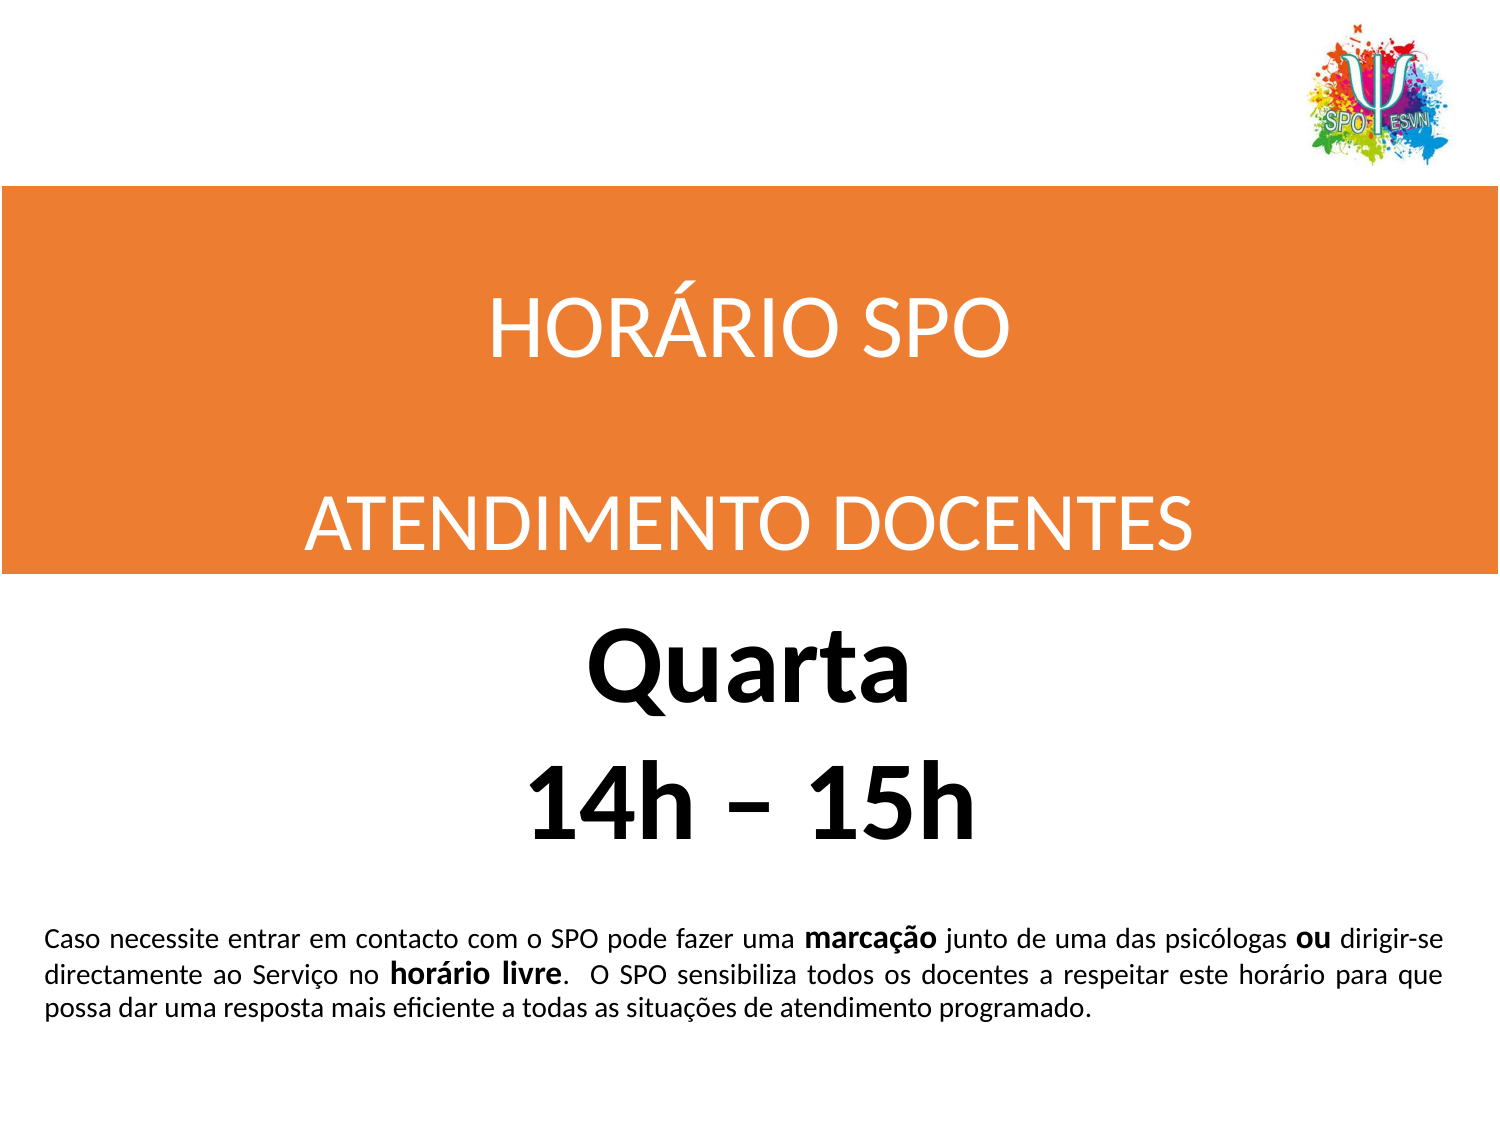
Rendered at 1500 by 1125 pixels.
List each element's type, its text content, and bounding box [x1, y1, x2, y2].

title HORÁRIO SPO ATENDIMENTO DOCENTES [0, 183, 1500, 577]
text_box Caso necessite entrar em contacto com o SPO pode fazer uma marcação junto de uma das psicólogas ou dirigir-se directamente ao Serviço no horário livre. O SPO sensibiliza todos os docentes a respeitar este horário para que possa dar uma resposta mais eficiente a todas as situações de atendimento programado. [29, 912, 1459, 1059]
picture [1303, 20, 1456, 175]
subtitle Quarta 14h – 15h [123, 597, 1376, 870]
